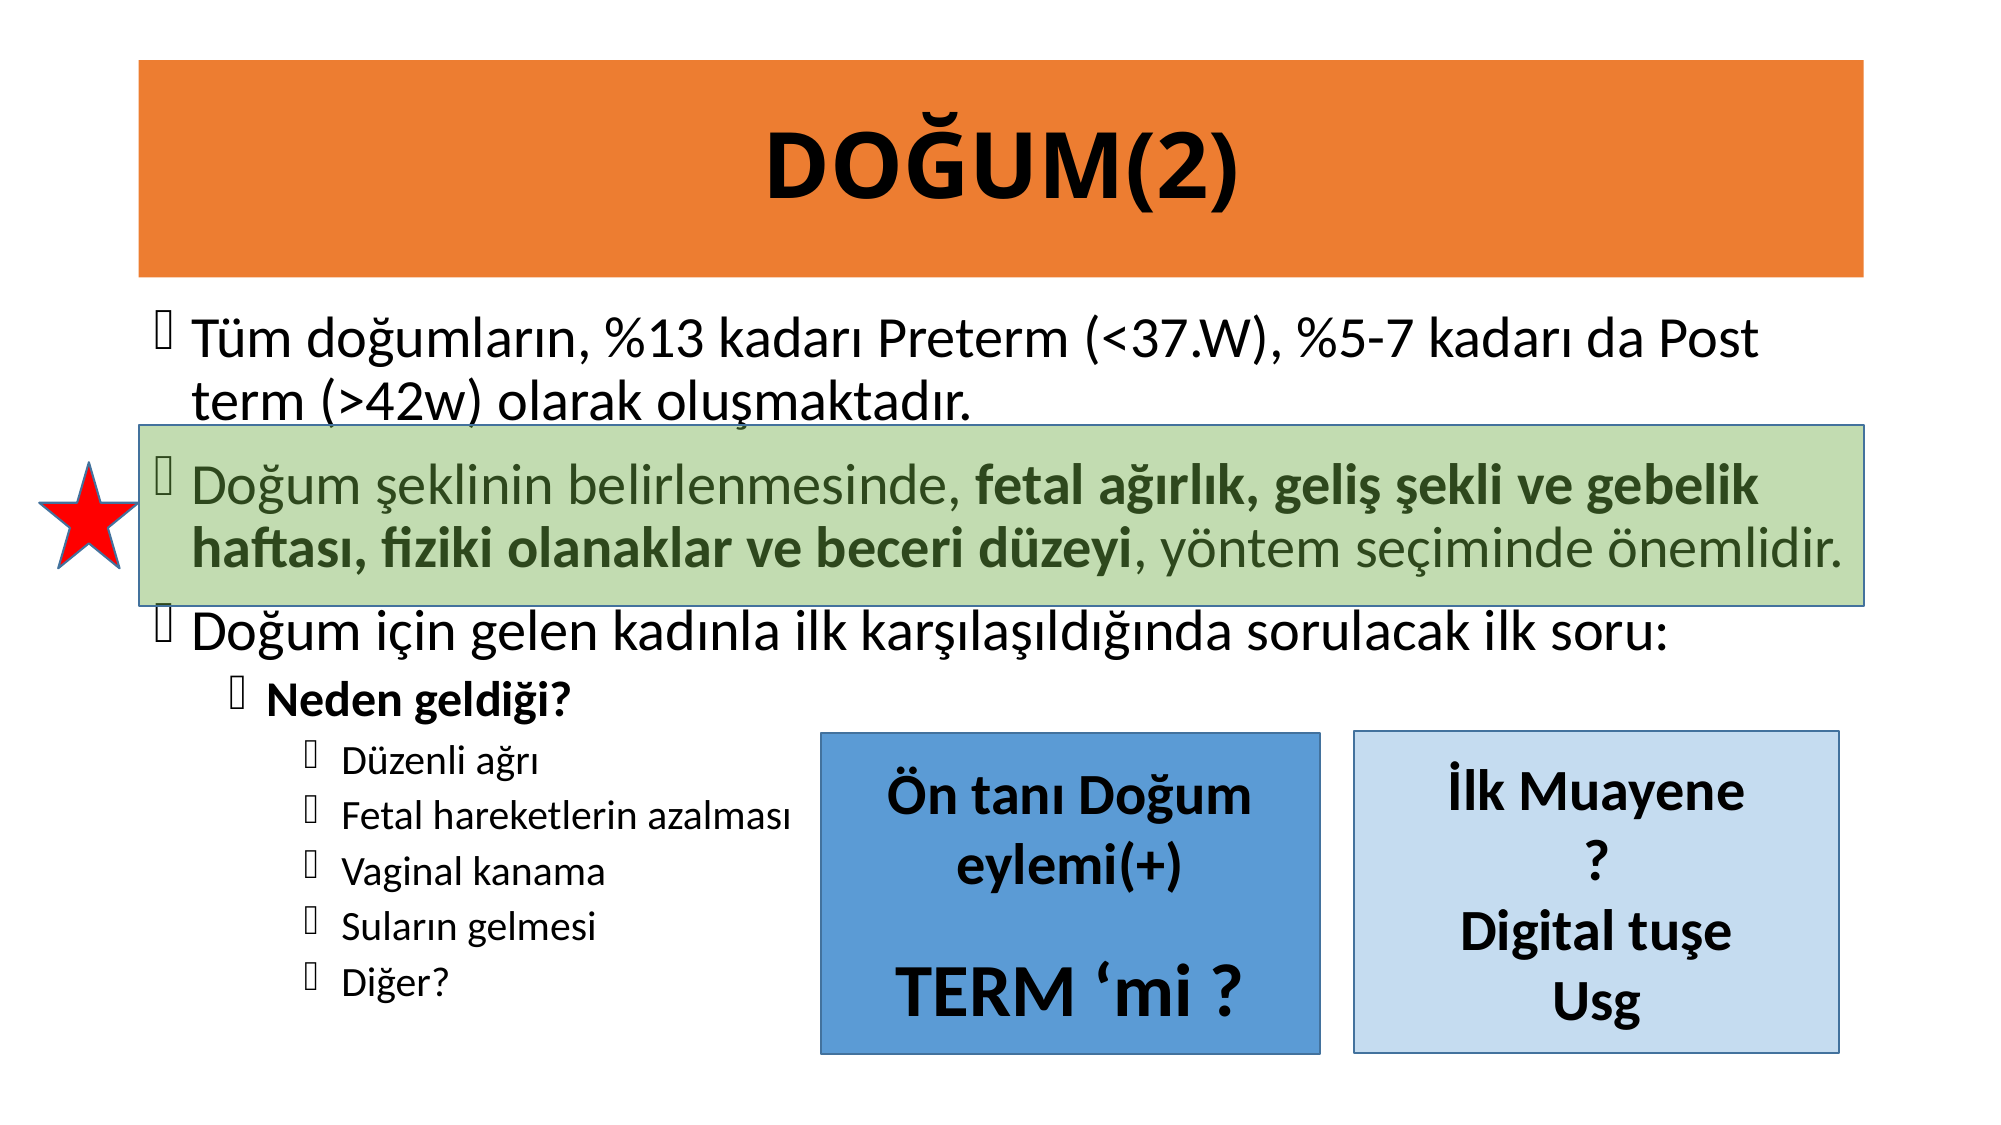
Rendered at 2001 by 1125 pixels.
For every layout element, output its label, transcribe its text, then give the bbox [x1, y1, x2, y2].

list Tüm doğumların, %13 kadarı Preterm (<37.W), %5-7 kadarı da Post term (>42w) olarak oluşmaktadır. Doğum şeklinin belirlenmesinde, fetal ağırlık, geliş şekli ve gebelik haftası, fiziki olanaklar ve beceri düzeyi, yöntem seçiminde önemlidir. Doğum için gelen kadınla ilk karşılaşıldığında sorulacak ilk soru: Neden geldiği? Düzenli ağrı Fetal hareketlerin azalması Vaginal kanama Suların gelmesi Diğer? [138, 299, 1864, 424]
text_box Ön tanı Doğum eylemi(+) TERM ‘mi ? [820, 732, 1321, 1055]
text_box İlk Muayene ? Digital tuşe Usg [1353, 730, 1840, 1054]
text_box [138, 424, 1865, 607]
title DOĞUM(2) [138, 60, 1864, 278]
list Tüm doğumların, %13 kadarı Preterm (<37.W), %5-7 kadarı da Post term (>42w) olarak oluşmaktadır. Doğum şeklinin belirlenmesinde, fetal ağırlık, geliş şekli ve gebelik haftası, fiziki olanaklar ve beceri düzeyi, yöntem seçiminde önemlidir. Doğum için gelen kadınla ilk karşılaşıldığında sorulacak ilk soru: Neden geldiği? Düzenli ağrı Fetal hareketlerin azalması Vaginal kanama Suların gelmesi Diğer? [138, 607, 1864, 1014]
text_box [38, 461, 140, 570]
